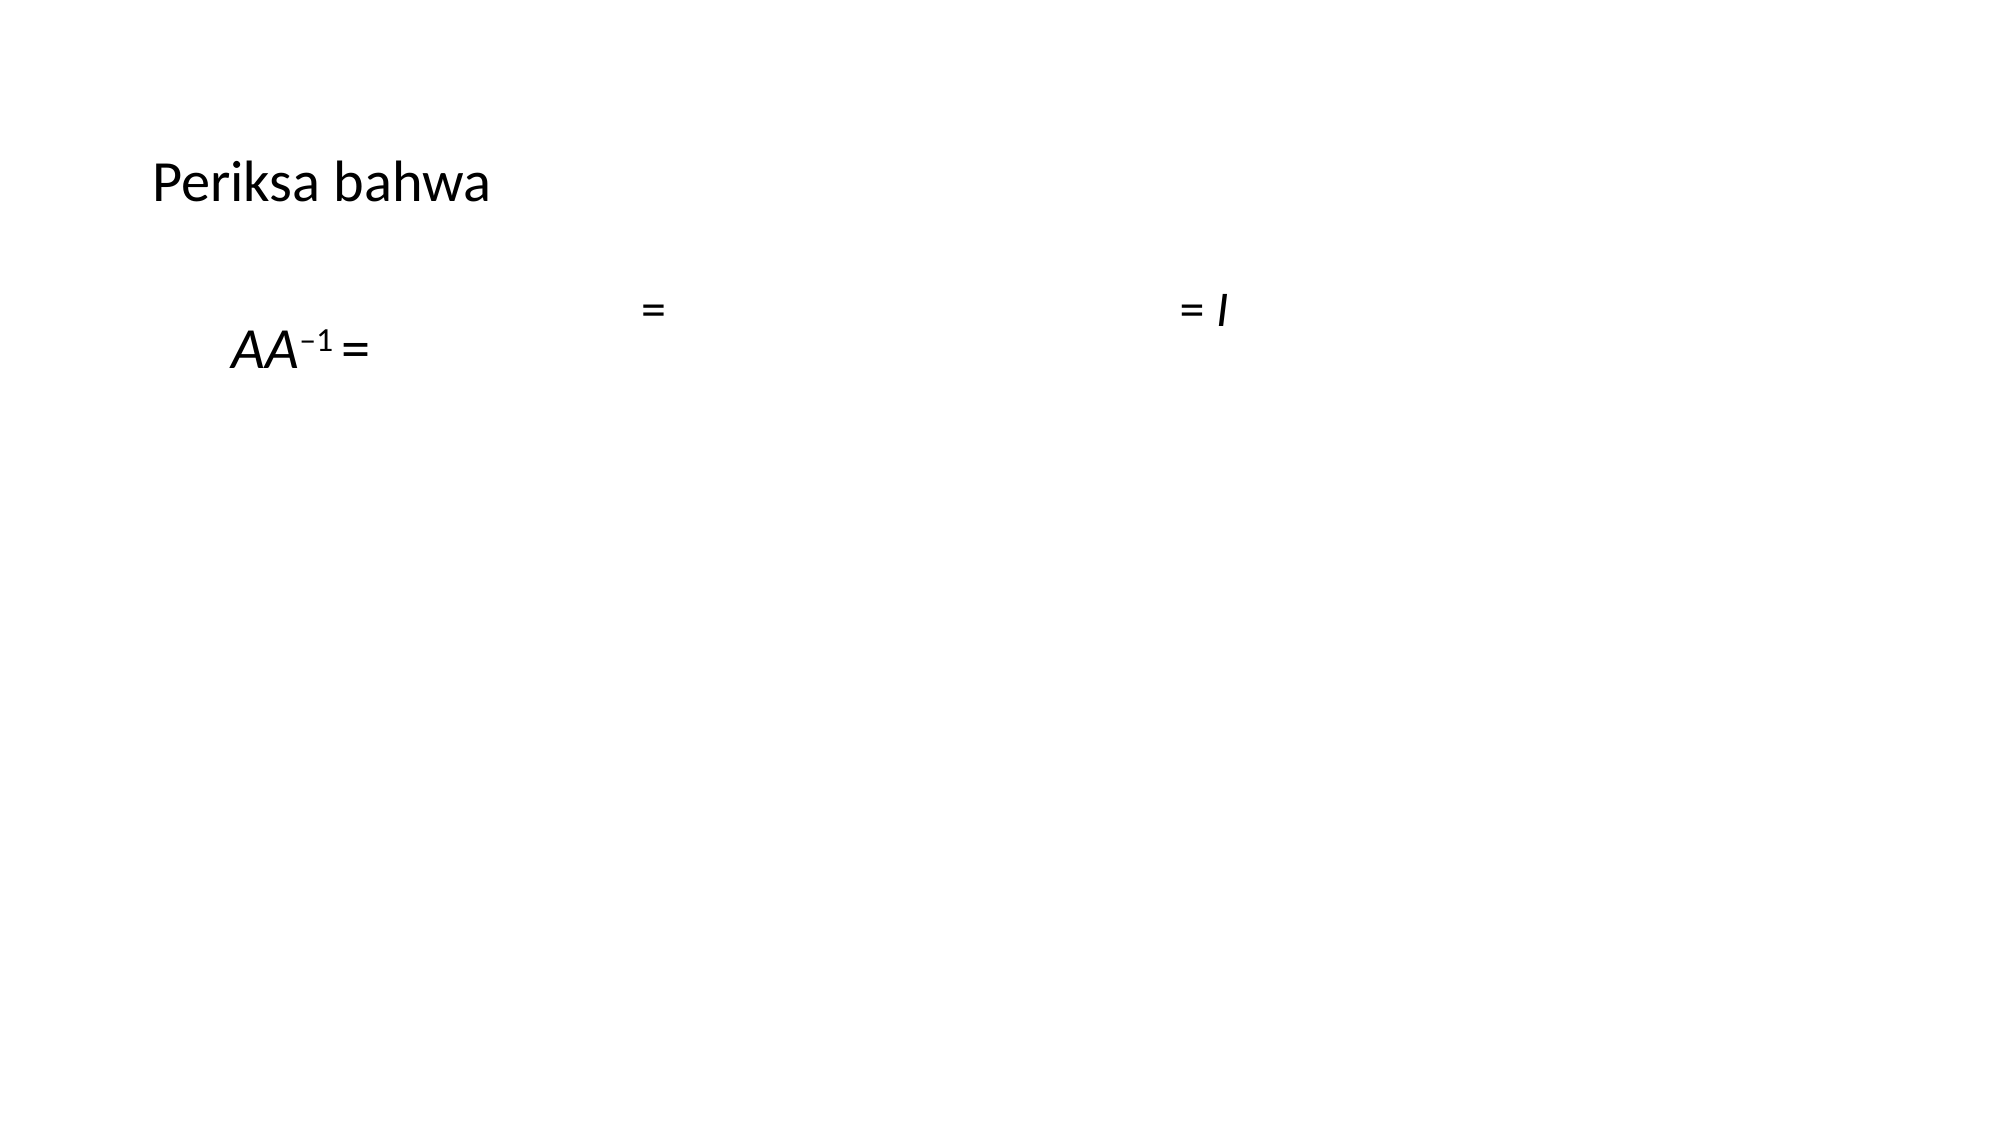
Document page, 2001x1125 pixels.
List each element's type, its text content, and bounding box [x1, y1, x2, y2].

list Periksa bahwa AA–1 = [137, 143, 1863, 1014]
